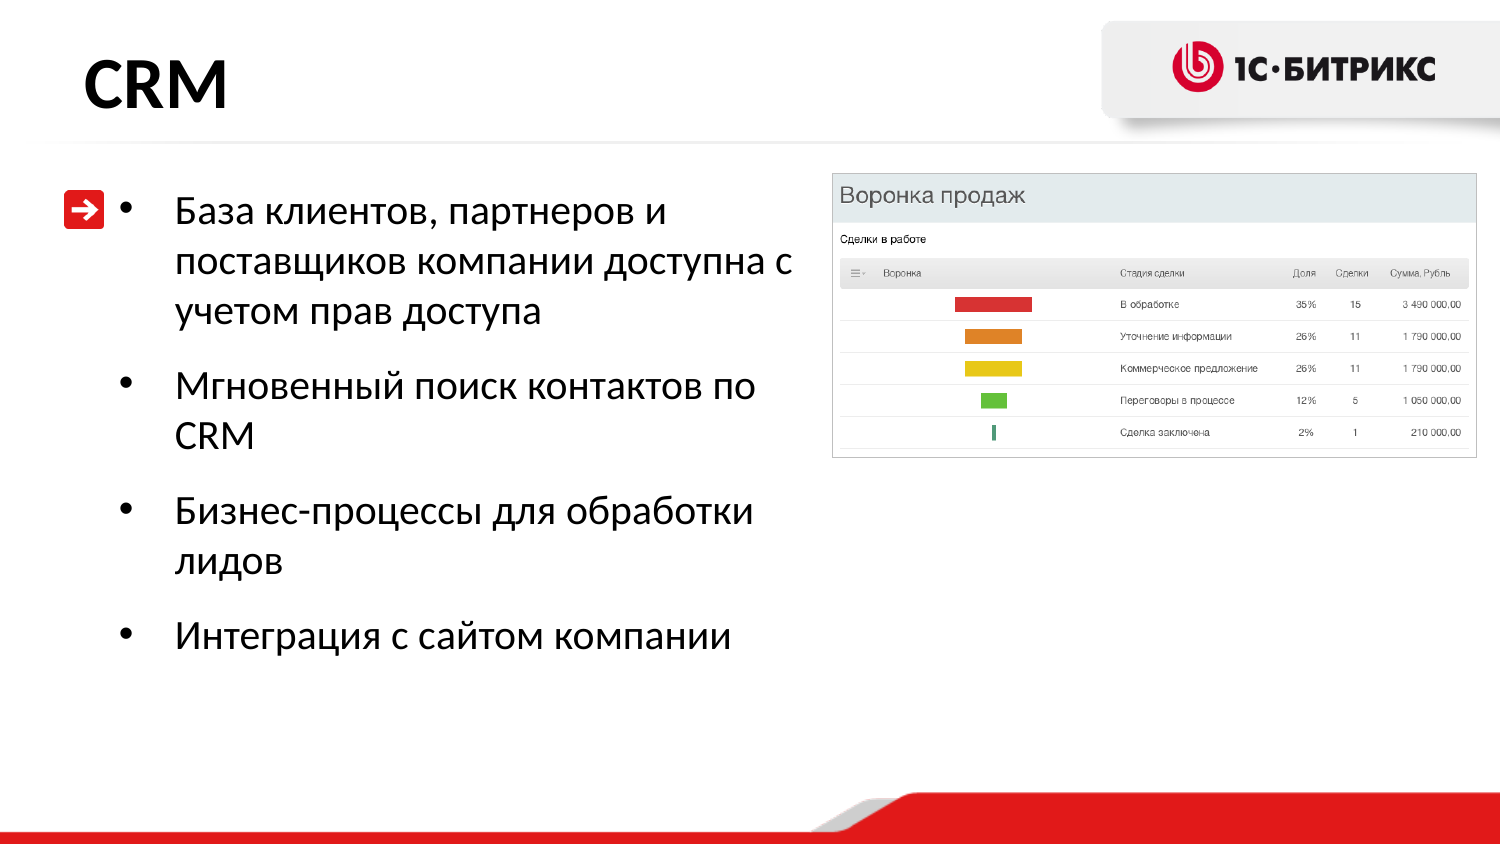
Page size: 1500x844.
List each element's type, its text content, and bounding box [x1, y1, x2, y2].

picture [832, 173, 1477, 458]
text_box CRM [69, 27, 1081, 131]
picture [19, 2, 1500, 149]
picture [64, 190, 104, 230]
text_box База клиентов, партнеров и поставщиков компании доступна с учетом прав доступа Мгновенный поиск контактов по CRM Бизнес-процессы для обработки лидов Интеграция с сайтом компании [103, 175, 813, 666]
picture [0, 771, 1500, 844]
